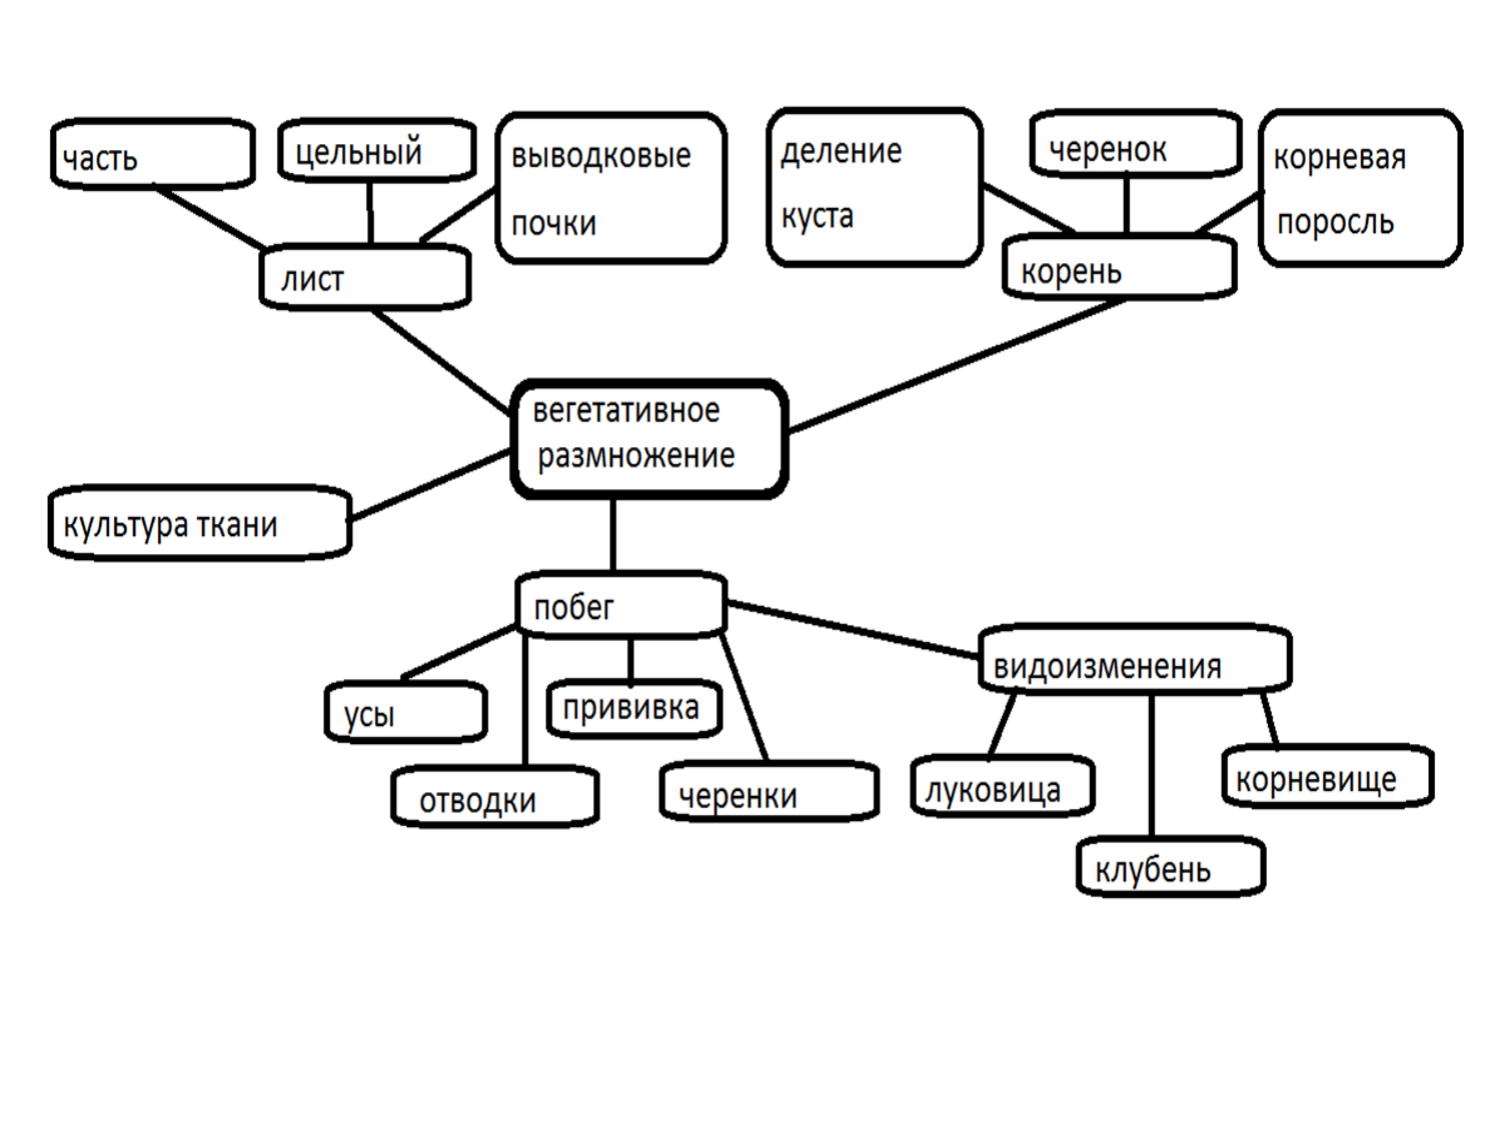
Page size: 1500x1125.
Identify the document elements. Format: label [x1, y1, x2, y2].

picture [24, 42, 1475, 934]
